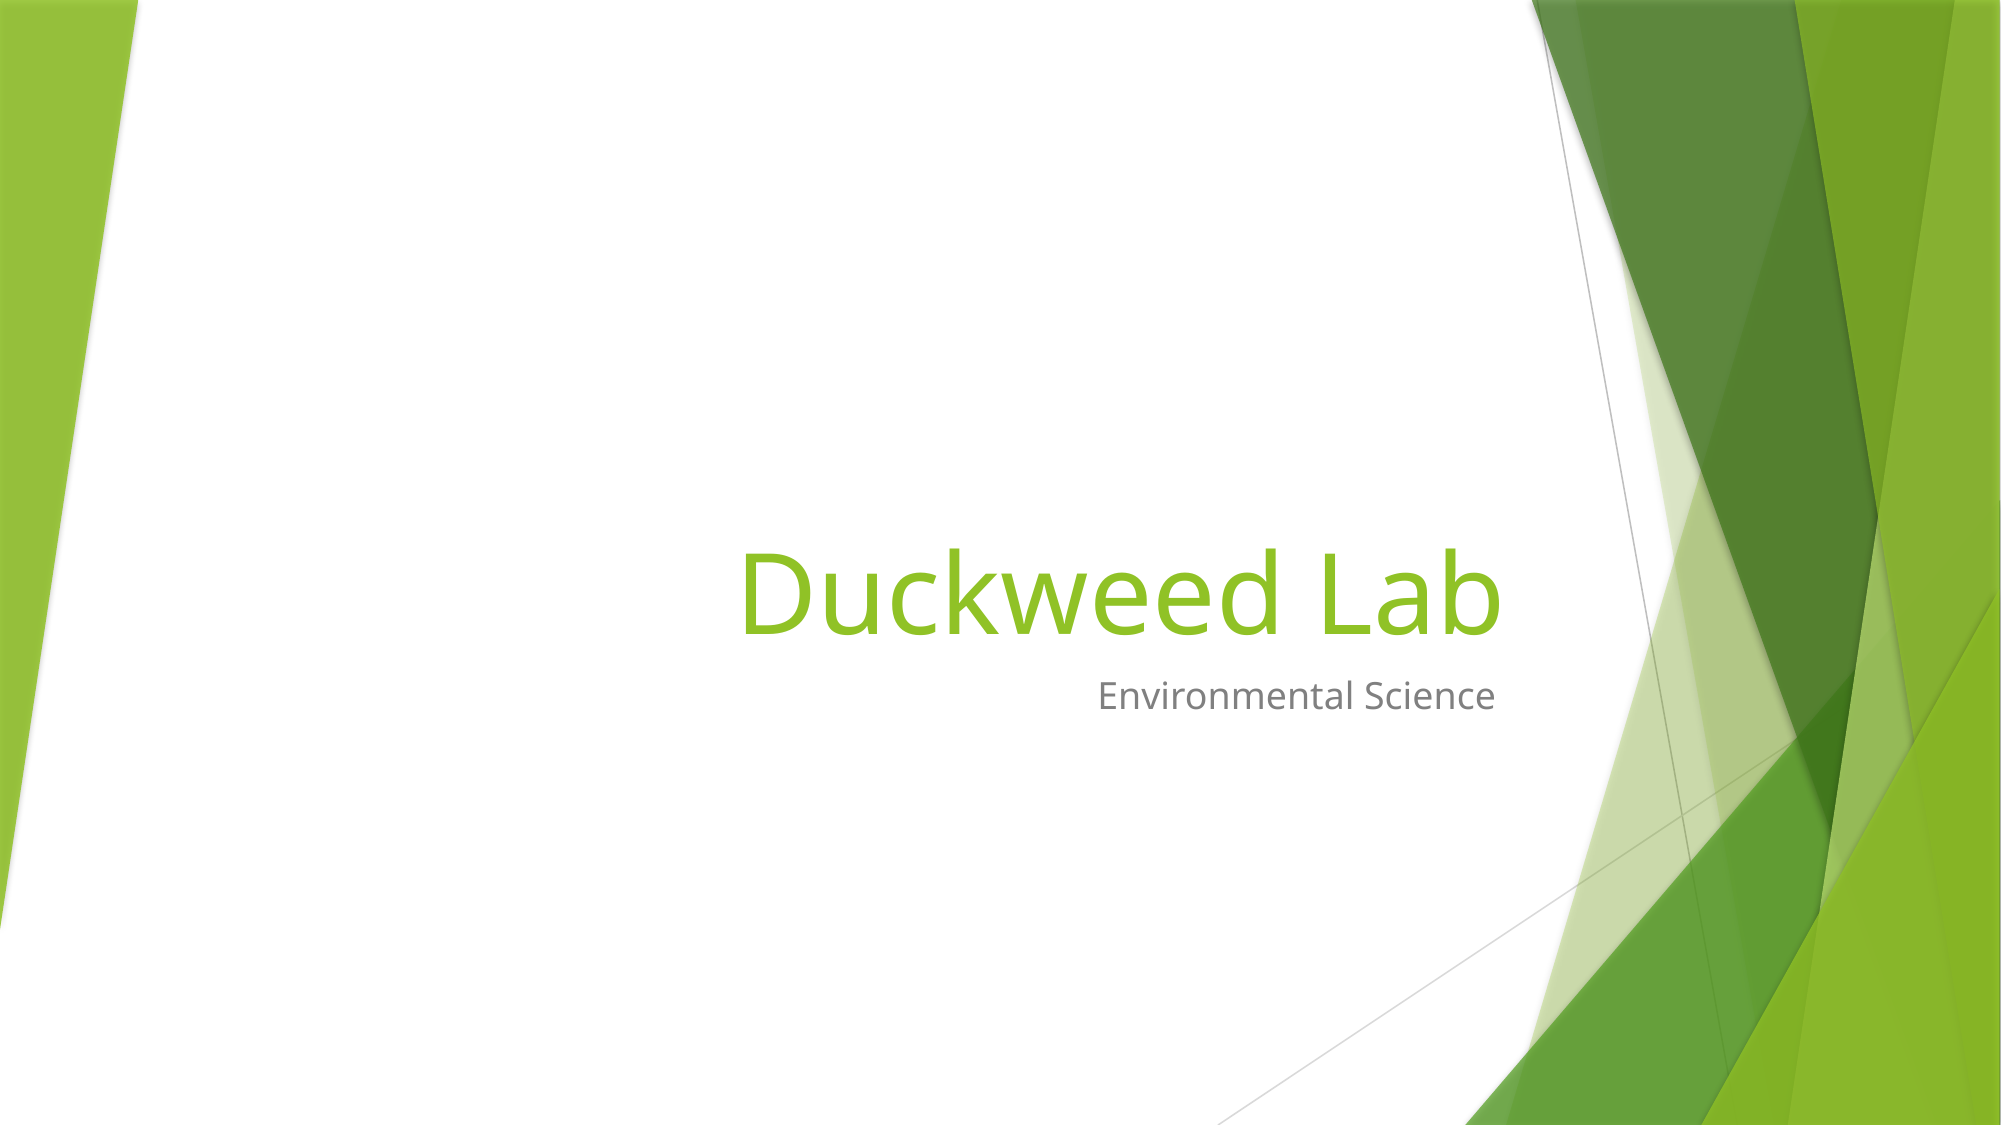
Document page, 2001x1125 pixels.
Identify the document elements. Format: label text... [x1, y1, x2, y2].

subtitle Environmental Science [247, 664, 1522, 845]
title Duckweed Lab [247, 394, 1522, 664]
